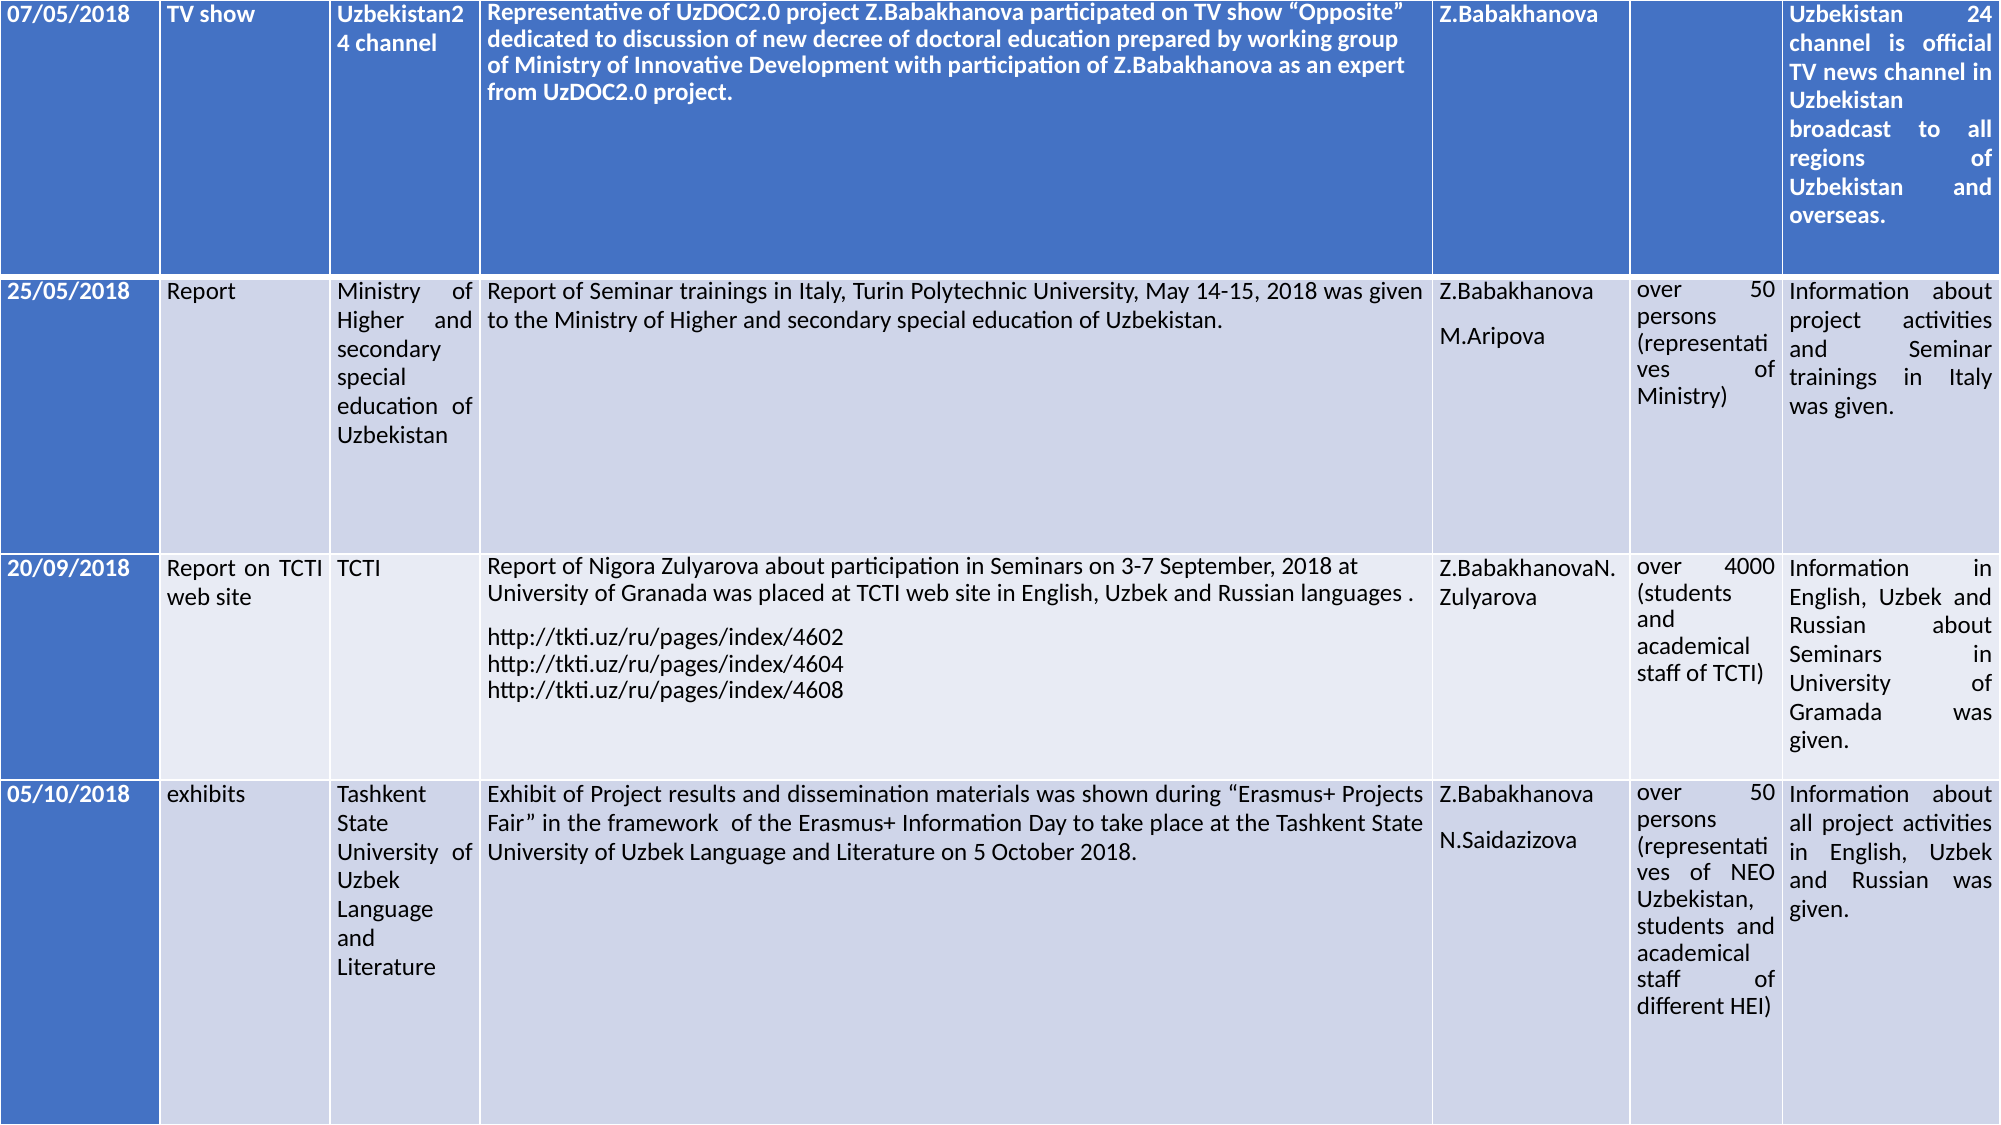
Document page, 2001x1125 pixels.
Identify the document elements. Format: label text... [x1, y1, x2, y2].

table_header [1631, 1, 1782, 274]
table_cell over 50 persons (representatives of Ministry) [1631, 280, 1782, 553]
table_cell Information about project activities and Seminar trainings in Italy was given. [1783, 280, 1999, 553]
table_header Representative of UzDOC2.0 project Z.Babakhanova participated on TV show “Opposite” dedicated to discussion of new decree of doctoral education prepared by working group of Ministry of Innovative Development with participation of Z.Babakhanova as an expert from UzDOC2.0 project. [481, 1, 1432, 274]
table_header TV show [161, 1, 329, 274]
table_cell Z.Babakhanova N.Saidazizova [1433, 781, 1629, 1124]
table_cell 05/10/2018 [1, 781, 159, 1124]
table_cell Z.BabakhanovaN. Zulyarova [1433, 555, 1629, 779]
table_cell TCTI [331, 555, 479, 779]
table_cell over 50 persons (representatives of NEO Uzbekistan, students and academical staff of different HEI) [1631, 781, 1782, 1124]
table_cell Report [161, 280, 329, 553]
table_cell Information in English, Uzbek and Russian about Seminars in University of Gramada was given. [1783, 555, 1999, 779]
table_header Uzbekistan24 channel [331, 1, 479, 274]
table_cell 20/09/2018 [1, 555, 159, 779]
table_cell Z.Babakhanova M.Aripova [1433, 280, 1629, 553]
table_cell Ministry of Higher and secondary special education of Uzbekistan [331, 280, 479, 553]
table_header Uzbekistan 24 channel is official TV news channel in Uzbekistan broadcast to all regions of Uzbekistan and overseas. [1783, 1, 1999, 274]
table_cell exhibits [161, 781, 329, 1124]
table_header 07/05/2018 [1, 1, 159, 274]
table_cell Information about all project activities in English, Uzbek and Russian was given. [1783, 781, 1999, 1124]
table_cell Tashkent State University of Uzbek Language and Literature [331, 781, 479, 1124]
table_cell Report on TCTI web site [161, 555, 329, 779]
table_cell Exhibit of Project results and dissemination materials was shown during “Erasmus+ Projects Fair” in the framework of the Erasmus+ Information Day to take place at the Tashkent State University of Uzbek Language and Literature on 5 October 2018. [481, 781, 1432, 1124]
table_header Z.Babakhanova [1433, 1, 1629, 274]
table_cell over 4000 (students and academical staff of TCTI) [1631, 555, 1782, 779]
table_cell Report of Nigora Zulyarova about participation in Seminars on 3-7 September, 2018 at University of Granada was placed at TCTI web site in English, Uzbek and Russian languages . http://tkti.uz/ru/pages/index/4602 http://tkti.uz/ru/pages/index/4604 http://tkti.uz/ru/pages/index/4608 [481, 555, 1432, 779]
table_cell 25/05/2018 [1, 280, 159, 553]
table_cell Report of Seminar trainings in Italy, Turin Polytechnic University, May 14-15, 2018 was given to the Ministry of Higher and secondary special education of Uzbekistan. [481, 280, 1432, 553]
